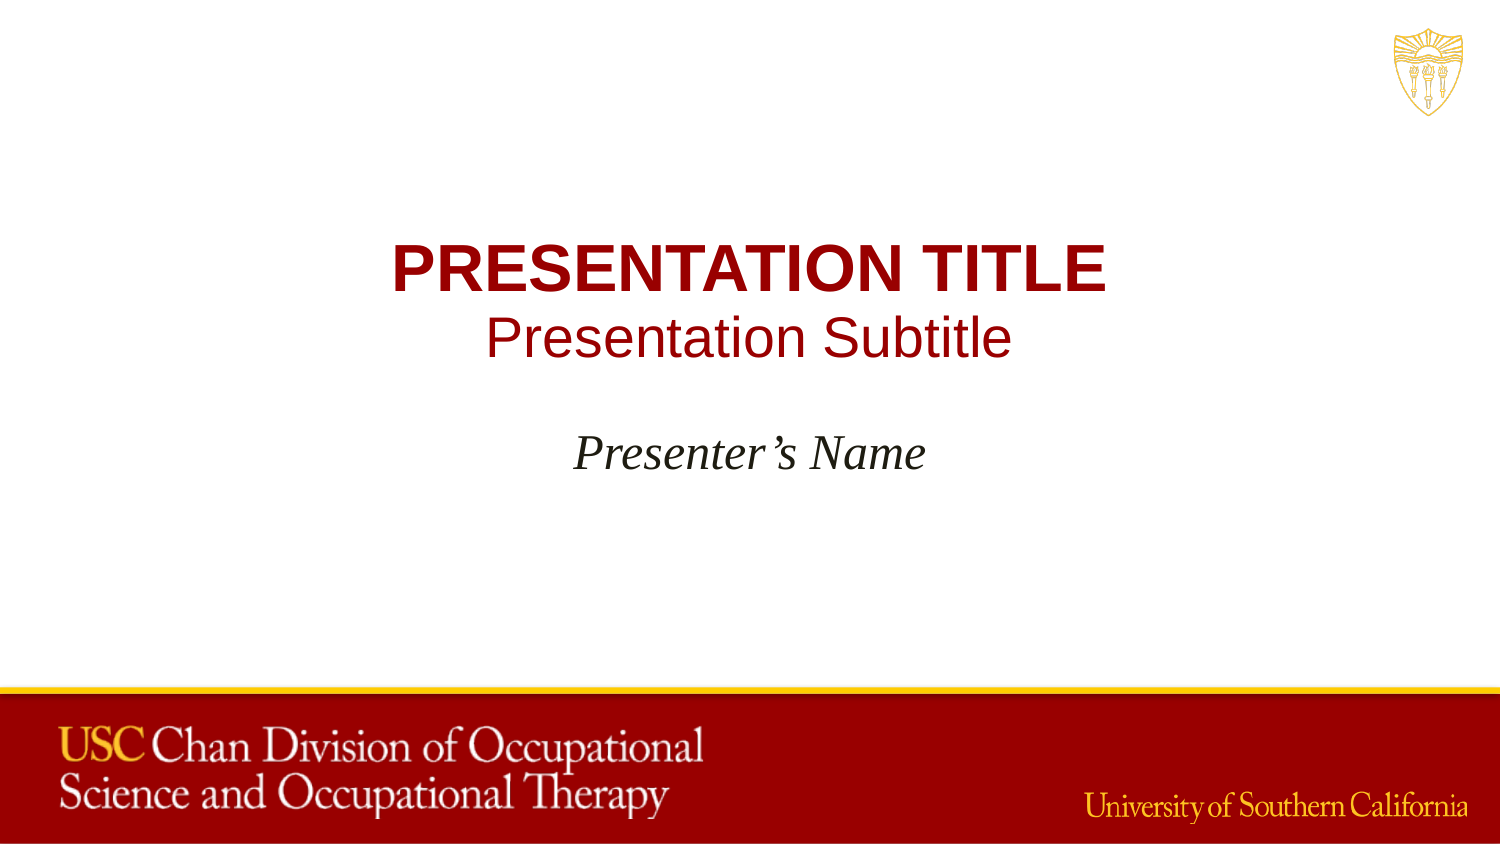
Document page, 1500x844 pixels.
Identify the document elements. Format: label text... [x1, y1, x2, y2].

text_box Presenter’s Name [1, 417, 1499, 510]
text_box PRESENTATION TITLE Presentation Subtitle [1, 164, 1499, 417]
